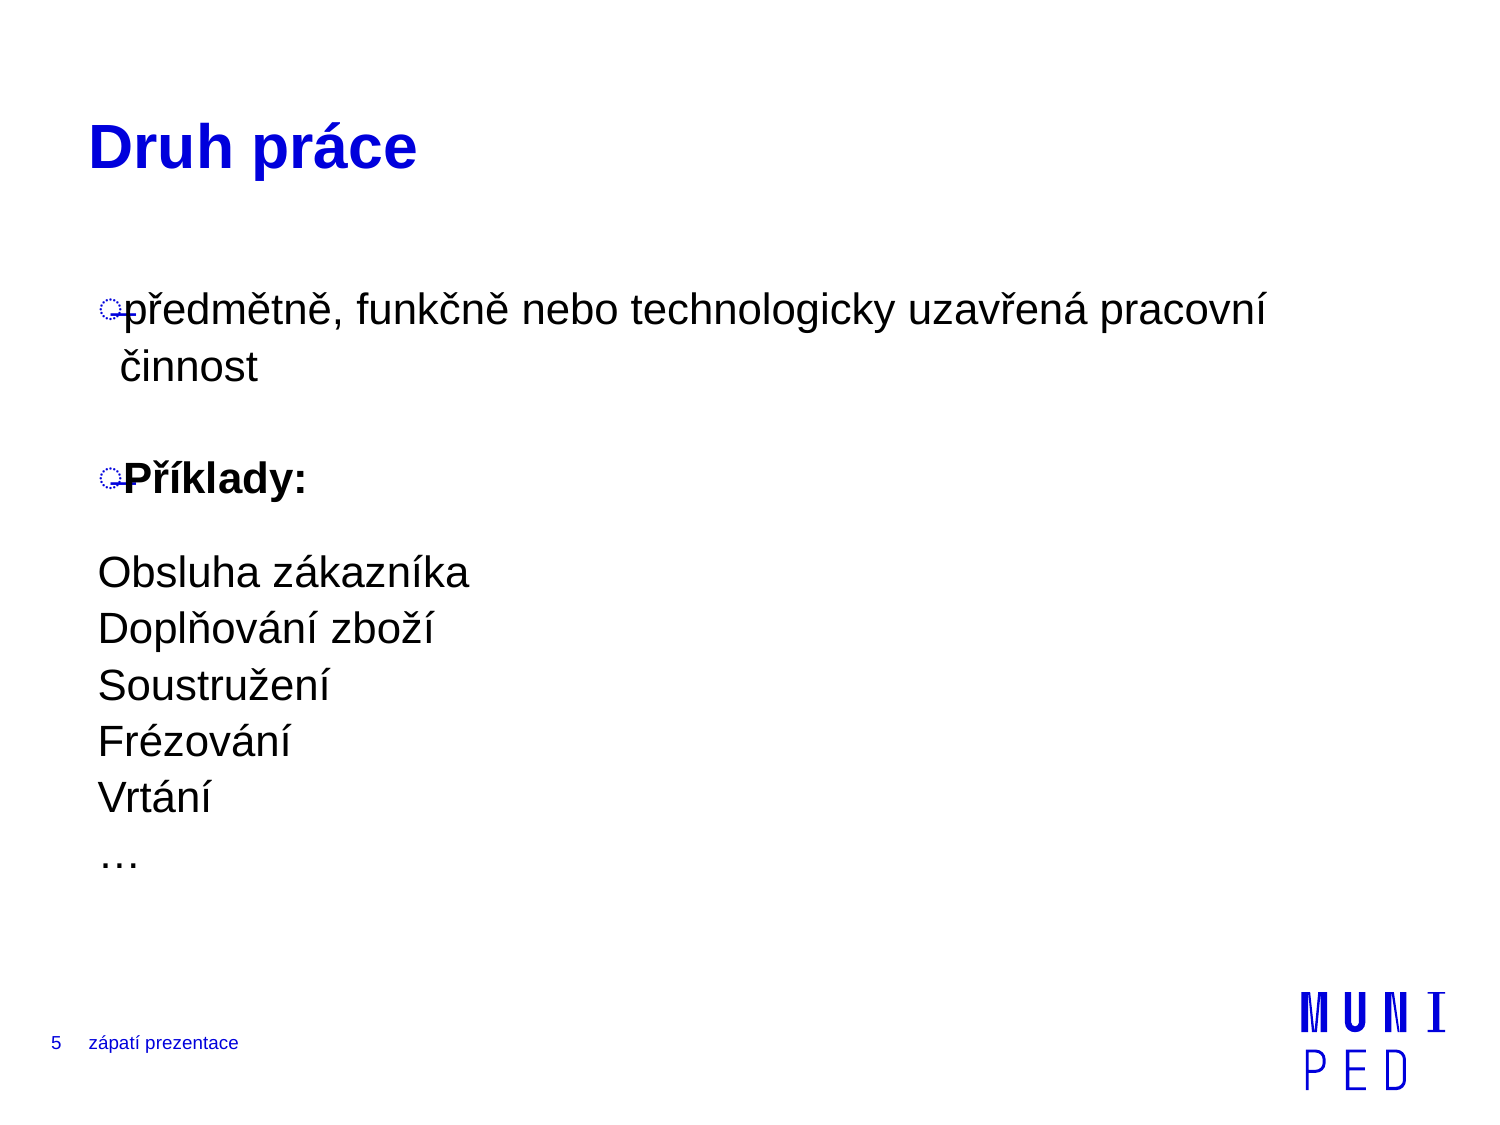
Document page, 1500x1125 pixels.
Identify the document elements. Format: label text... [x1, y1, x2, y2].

slide_number 5 [50, 1021, 82, 1063]
footer zápatí prezentace [88, 1021, 1063, 1063]
title Druh práce [88, 118, 1412, 193]
list předmětně, funkčně nebo technologicky uzavřená pracovní činnost Příklady: Obsluha zákazníka Doplňování zboží Soustružení Frézování Vrtání … [88, 277, 1412, 957]
